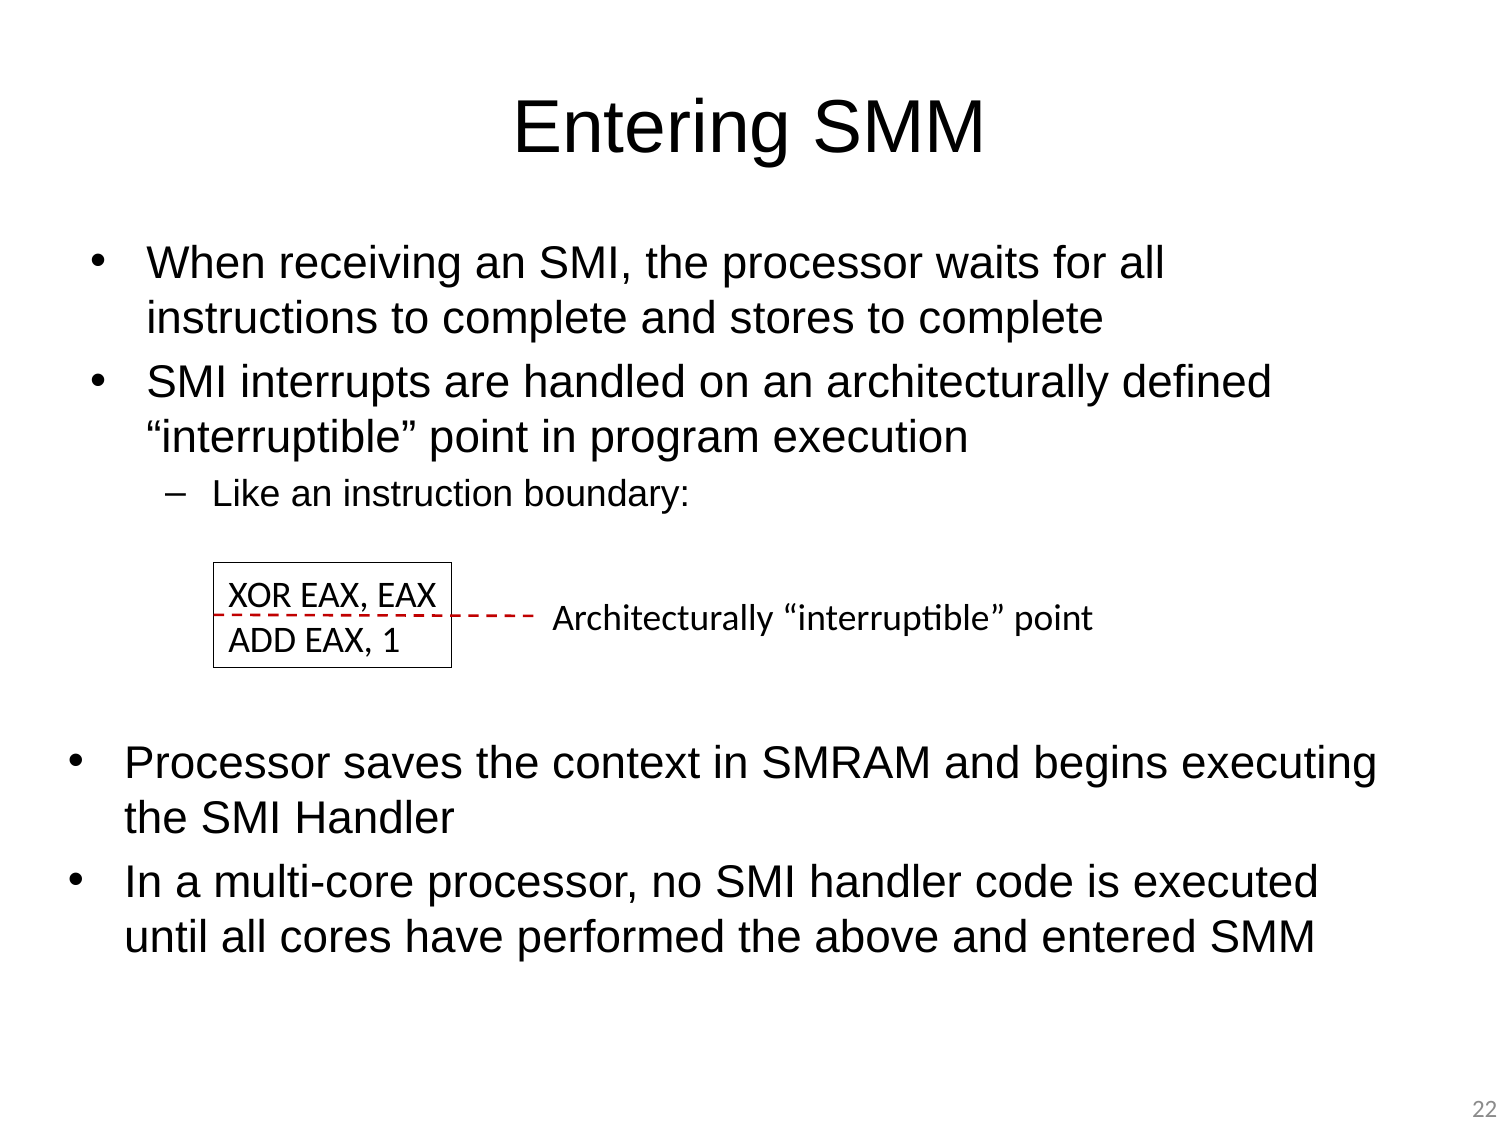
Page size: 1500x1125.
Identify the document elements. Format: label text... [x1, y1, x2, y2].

text_box Architecturally “interruptible” point [537, 585, 1225, 646]
list When receiving an SMI, the processor waits for all instructions to complete and stores to complete SMI interrupts are handled on an architecturally defined “interruptible” point in program execution Like an instruction boundary: [75, 224, 1425, 538]
text_box XOR EAX, EAX ADD EAX, 1 [213, 624, 452, 668]
title Entering SMM [75, 45, 1425, 200]
slide_number 22 [1162, 1077, 1500, 1125]
text_box XOR EAX, EAX ADD EAX, 1 [213, 562, 452, 613]
text_box Processor saves the context in SMRAM and begins executing the SMI Handler In a multi-core processor, no SMI handler code is executed until all cores have performed the above and entered SMM [52, 724, 1403, 1013]
